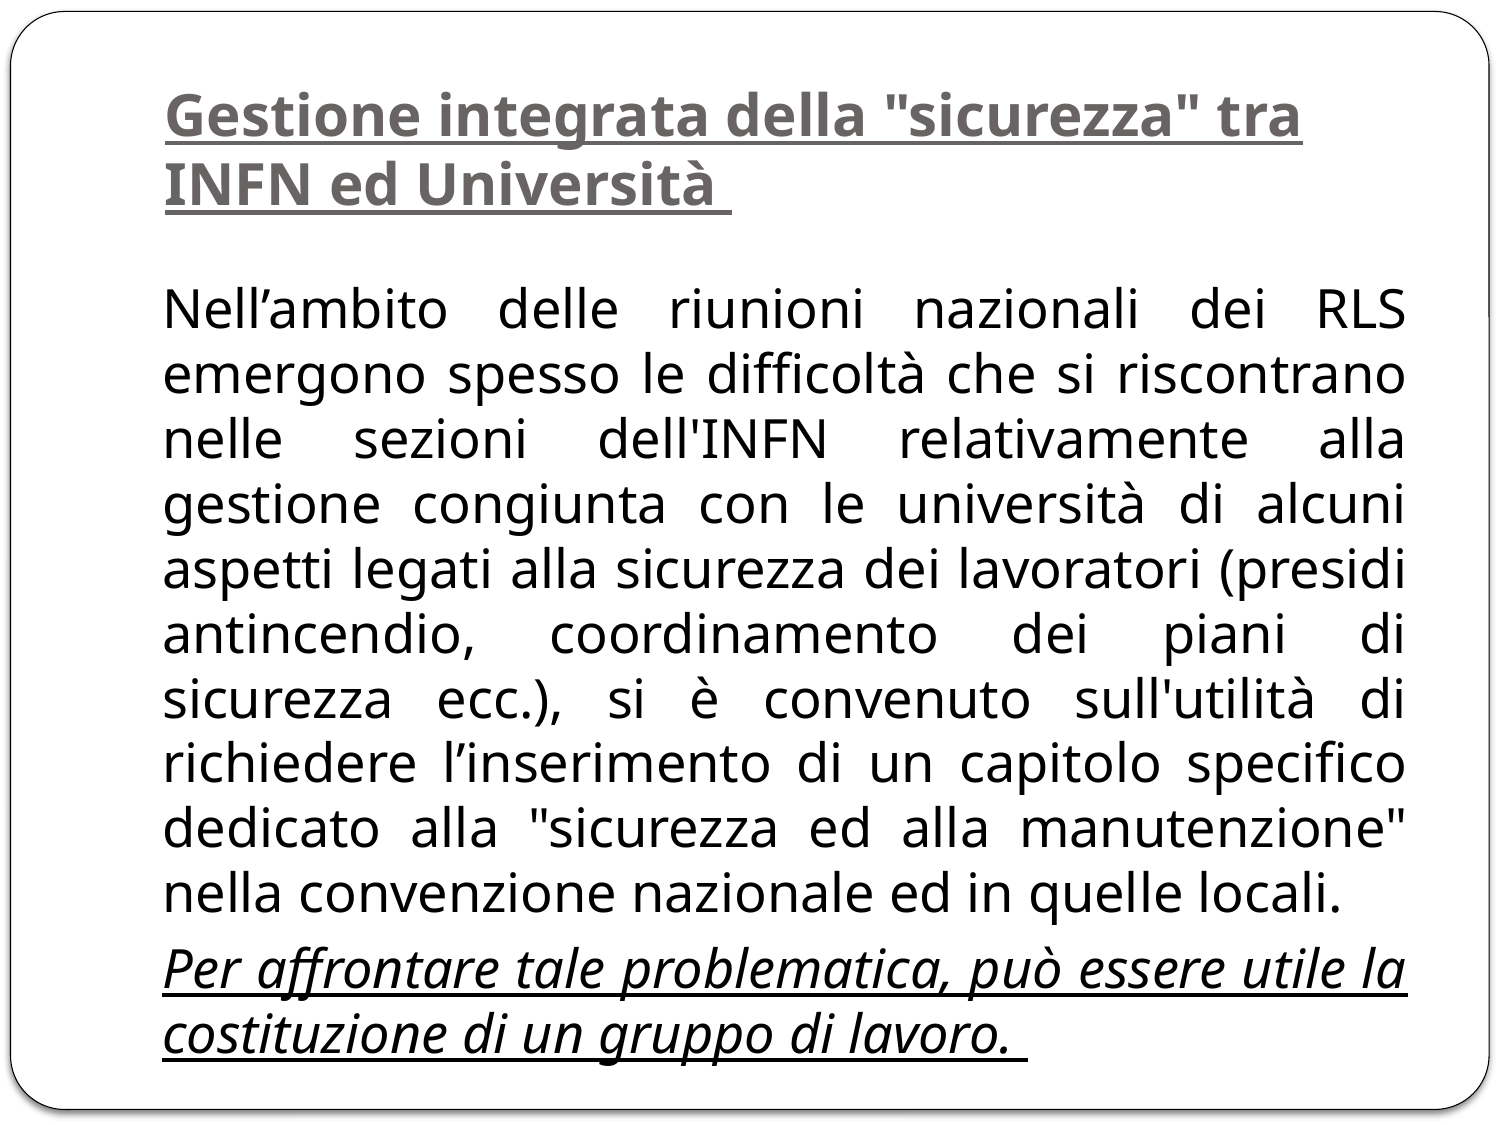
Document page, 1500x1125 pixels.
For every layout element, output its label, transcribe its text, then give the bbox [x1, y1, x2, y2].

list Nell’ambito delle riunioni nazionali dei RLS emergono spesso le difficoltà che si riscontrano nelle sezioni dell'INFN relativamente alla gestione congiunta con le università di alcuni aspetti legati alla sicurezza dei lavoratori (presidi antincendio, coordinamento dei piani di sicurezza ecc.), si è convenuto sull'utilità di richiedere l’inserimento di un capitolo specifico dedicato alla "sicurezza ed alla manutenzione" nella convenzione nazionale ed in quelle locali. Per affrontare tale problematica, può essere utile la costituzione di un gruppo di lavoro. [147, 267, 1423, 1083]
title Gestione integrata della "sicurezza" tra INFN ed Università [150, 45, 1425, 233]
